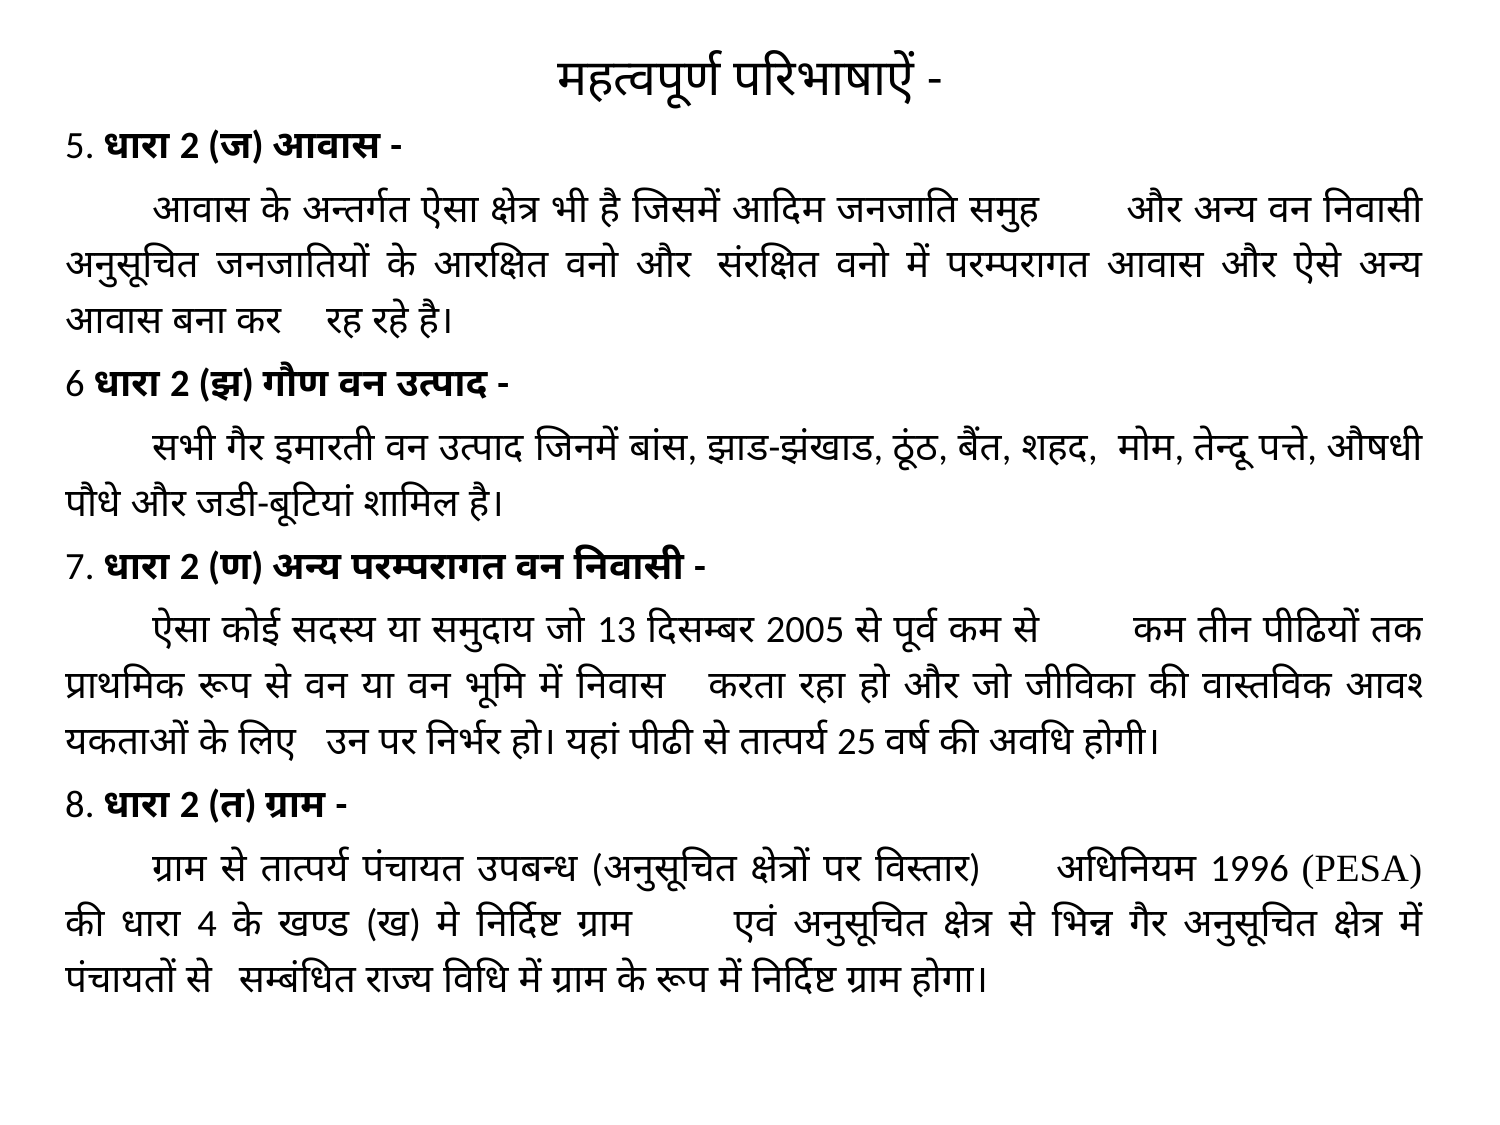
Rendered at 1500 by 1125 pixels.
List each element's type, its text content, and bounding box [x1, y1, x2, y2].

title महत्वपूर्ण परिभाषाऐं - [112, 37, 1388, 112]
subtitle 5. धारा 2 (ज) आवास - आवास के अन्तर्गत ऐसा क्षेत्र भी है जिसमें आदिम जनजाति समुह और अन्य वन निवासी अनुसूचित जनजातियों के आरक्षित वनो और संरक्षित वनो में परम्परागत आवास और ऐसे अन्य आवास बना कर रह रहे है। 6 धारा 2 (झ) गौण वन उत्पाद - सभी गैर इमारती वन उत्पाद जिनमें बांस, झाड-झंखाड, ठूंठ, बैंत, शहद, मोम, तेन्दू पत्ते, औषधी पौधे और जडी-बूटियां शामिल है। 7. धारा 2 (ण) अन्य परम्परागत वन निवासी - ऐसा कोई सदस्य या समुदाय जो 13 दिसम्बर 2005 से पूर्व कम से कम तीन पीढियों तक प्राथमिक रूप से वन या वन भूमि में निवास करता रहा हो और जो जीविका की वास्तविक आवश्‍यकताओं के लिए उन पर निर्भर हो। यहां पीढी से तात्पर्य 25 वर्ष की अवधि होगी। 8. धारा 2 (त) ग्राम - ग्राम से तात्पर्य पंचायत उपबन्ध (अनुसूचित क्षेत्रों पर विस्तार) अधिनियम 1996 (PESA) की धारा 4 के खण्ड (ख) मे निर्दिष्ट ग्राम एवं अनुसूचित क्षेत्र से भिन्न गैर अनुसूचित क्षेत्र में पंचायतों से सम्बंधित राज्य विधि में ग्राम के रूप में निर्दिष्ट ग्राम होगा। [50, 112, 1438, 1075]
